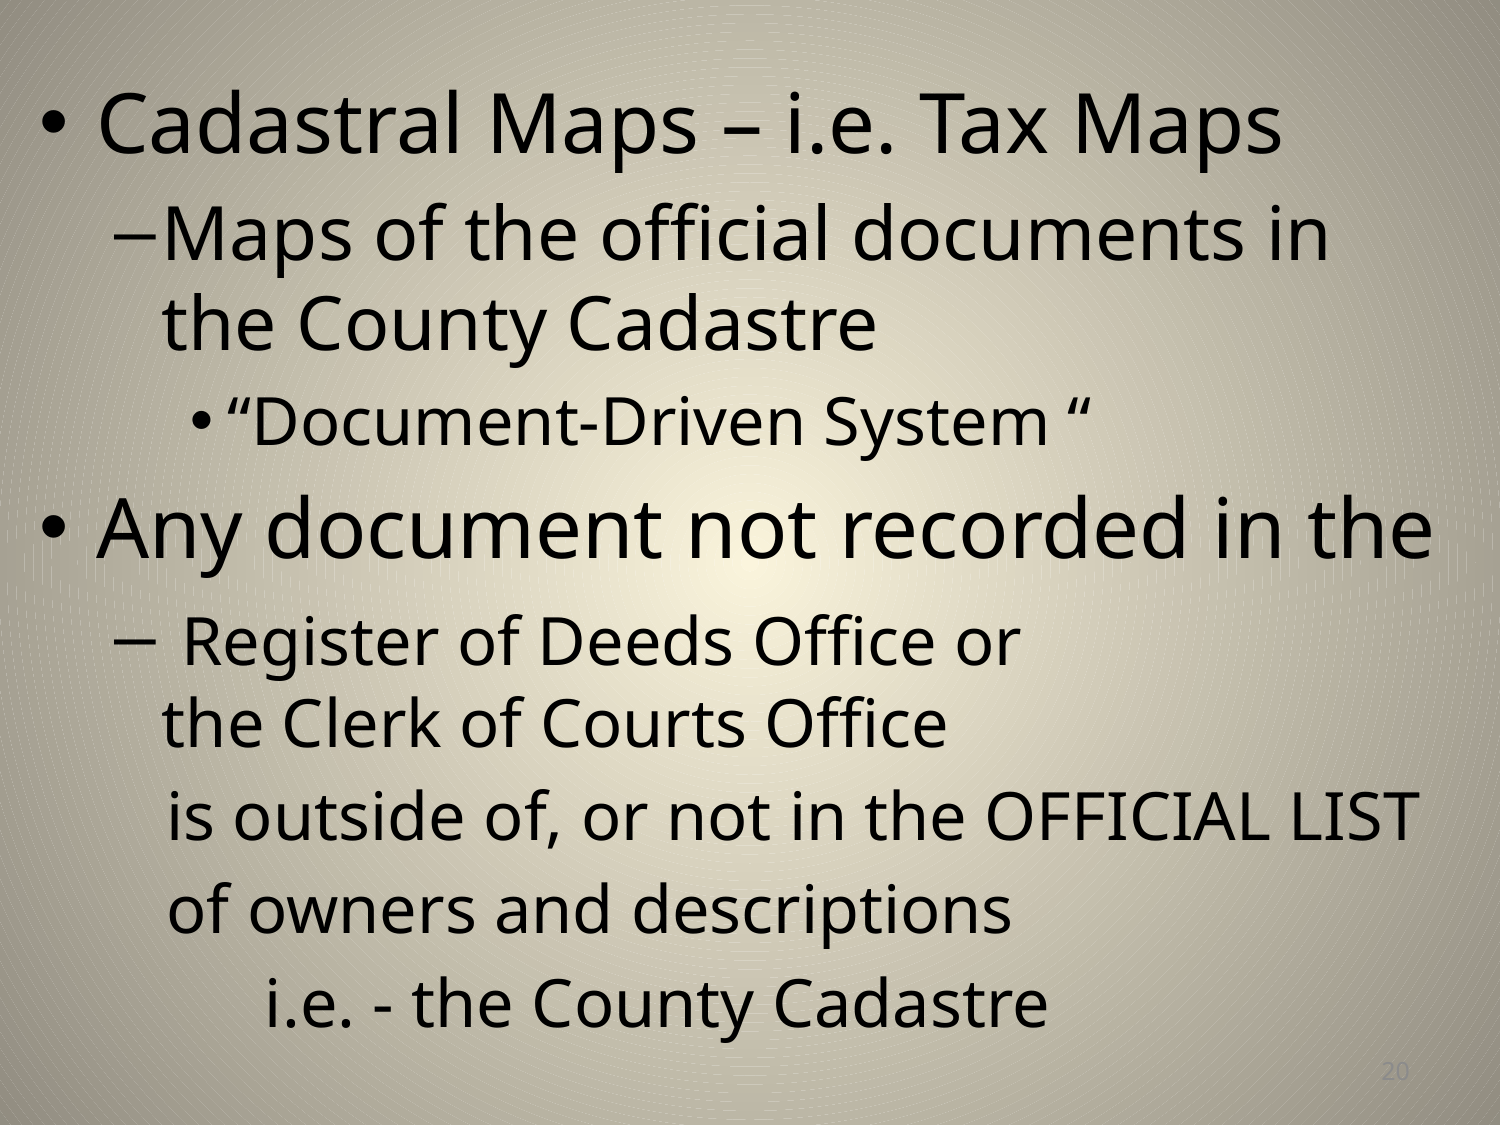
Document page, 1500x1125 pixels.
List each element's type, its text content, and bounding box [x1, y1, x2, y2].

list Cadastral Maps – i.e. Tax Maps Maps of the official documents in the County Cadastre “Document-Driven System “ Any document not recorded in the Register of Deeds Office or the Clerk of Courts Office is outside of, or not in the OFFICIAL LIST of owners and descriptions i.e. - the County Cadastre [24, 63, 1463, 1104]
slide_number 20 [1074, 1042, 1425, 1103]
